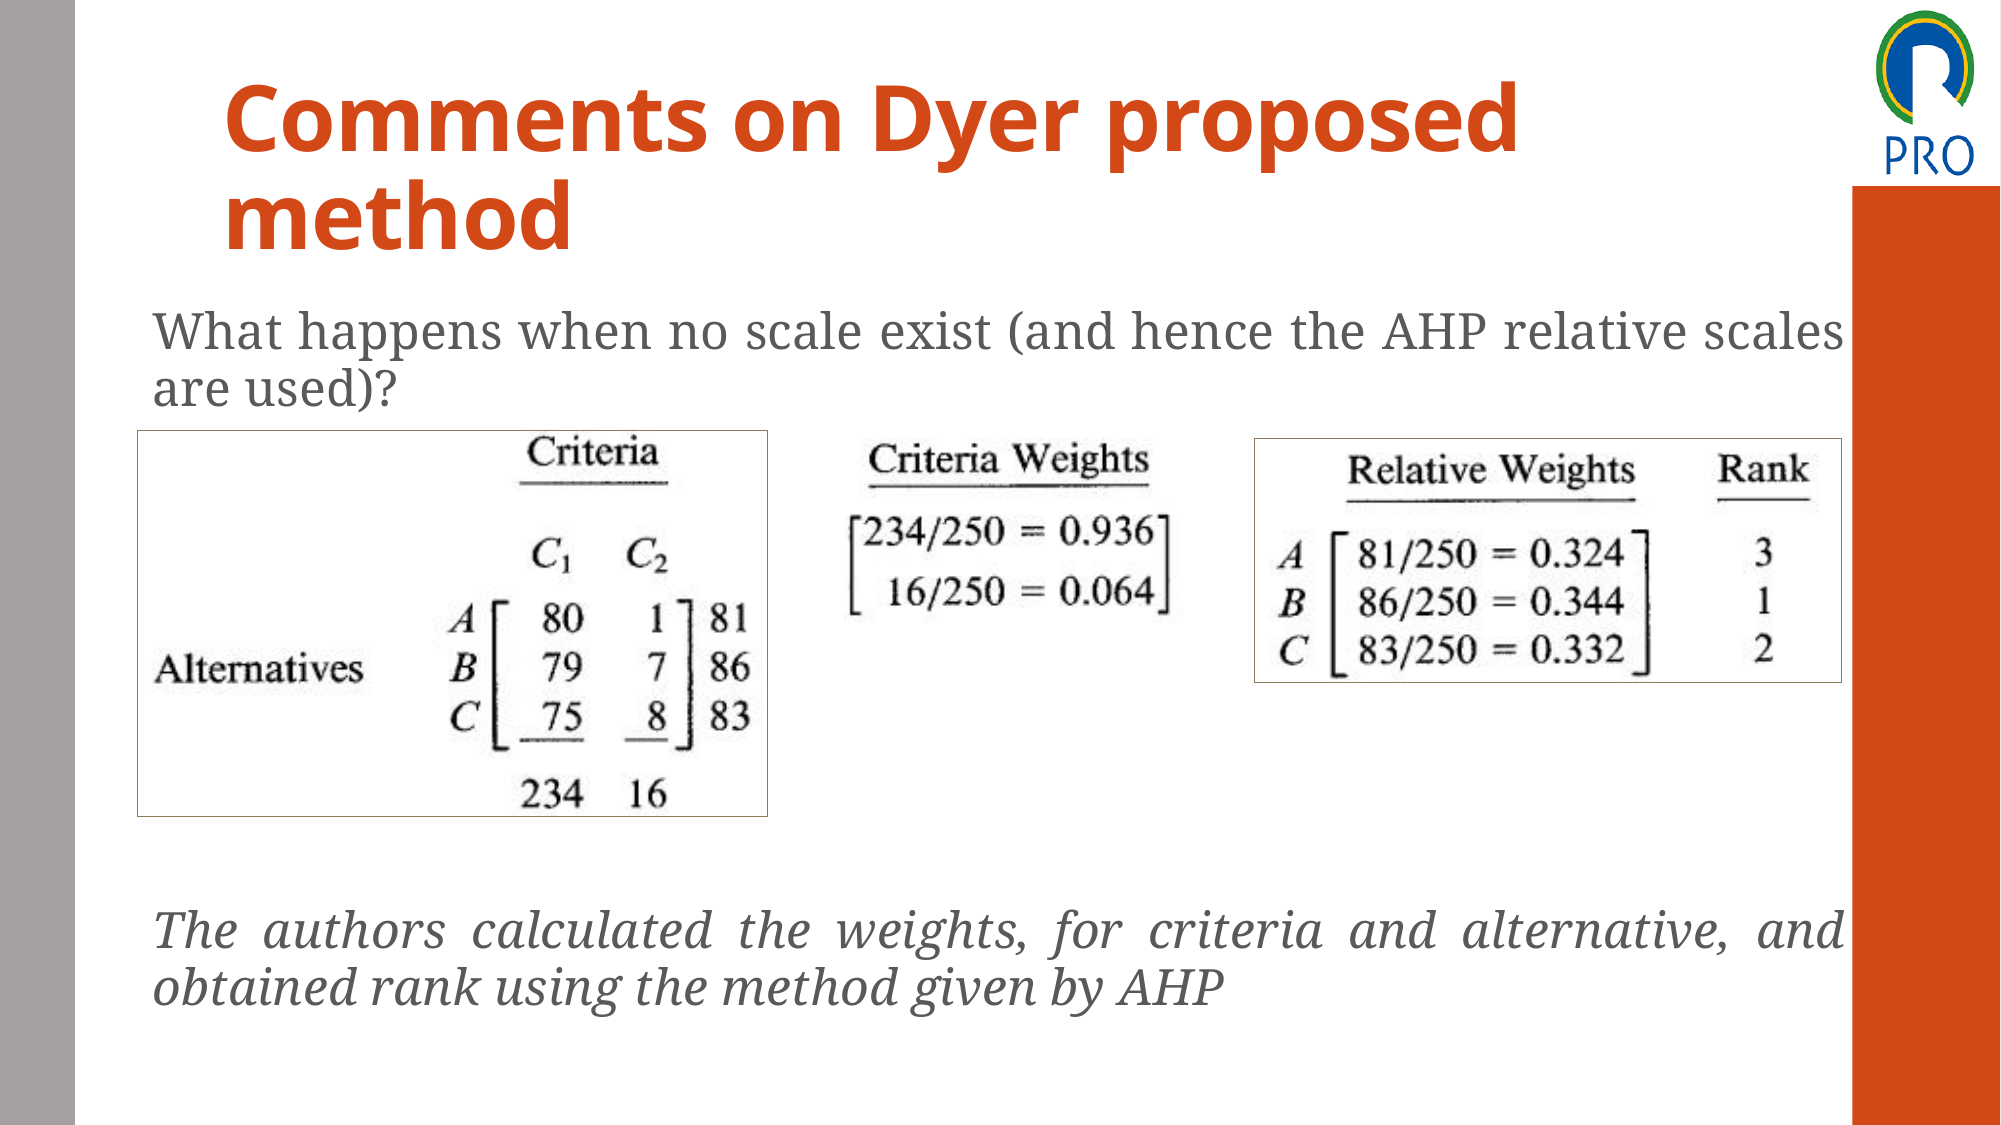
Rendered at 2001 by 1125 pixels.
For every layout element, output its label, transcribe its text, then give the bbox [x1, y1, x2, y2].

picture [1845, 0, 2000, 186]
title Comments on Dyer proposed method [206, 48, 1797, 278]
list What happens when no scale exist (and hence the AHP relative scales are used)? The authors calculated the weights, for criteria and alternative, and obtained rank using the method given by AHP [137, 295, 1863, 1016]
picture [814, 438, 1208, 632]
picture [137, 429, 768, 817]
picture [1254, 438, 1842, 683]
